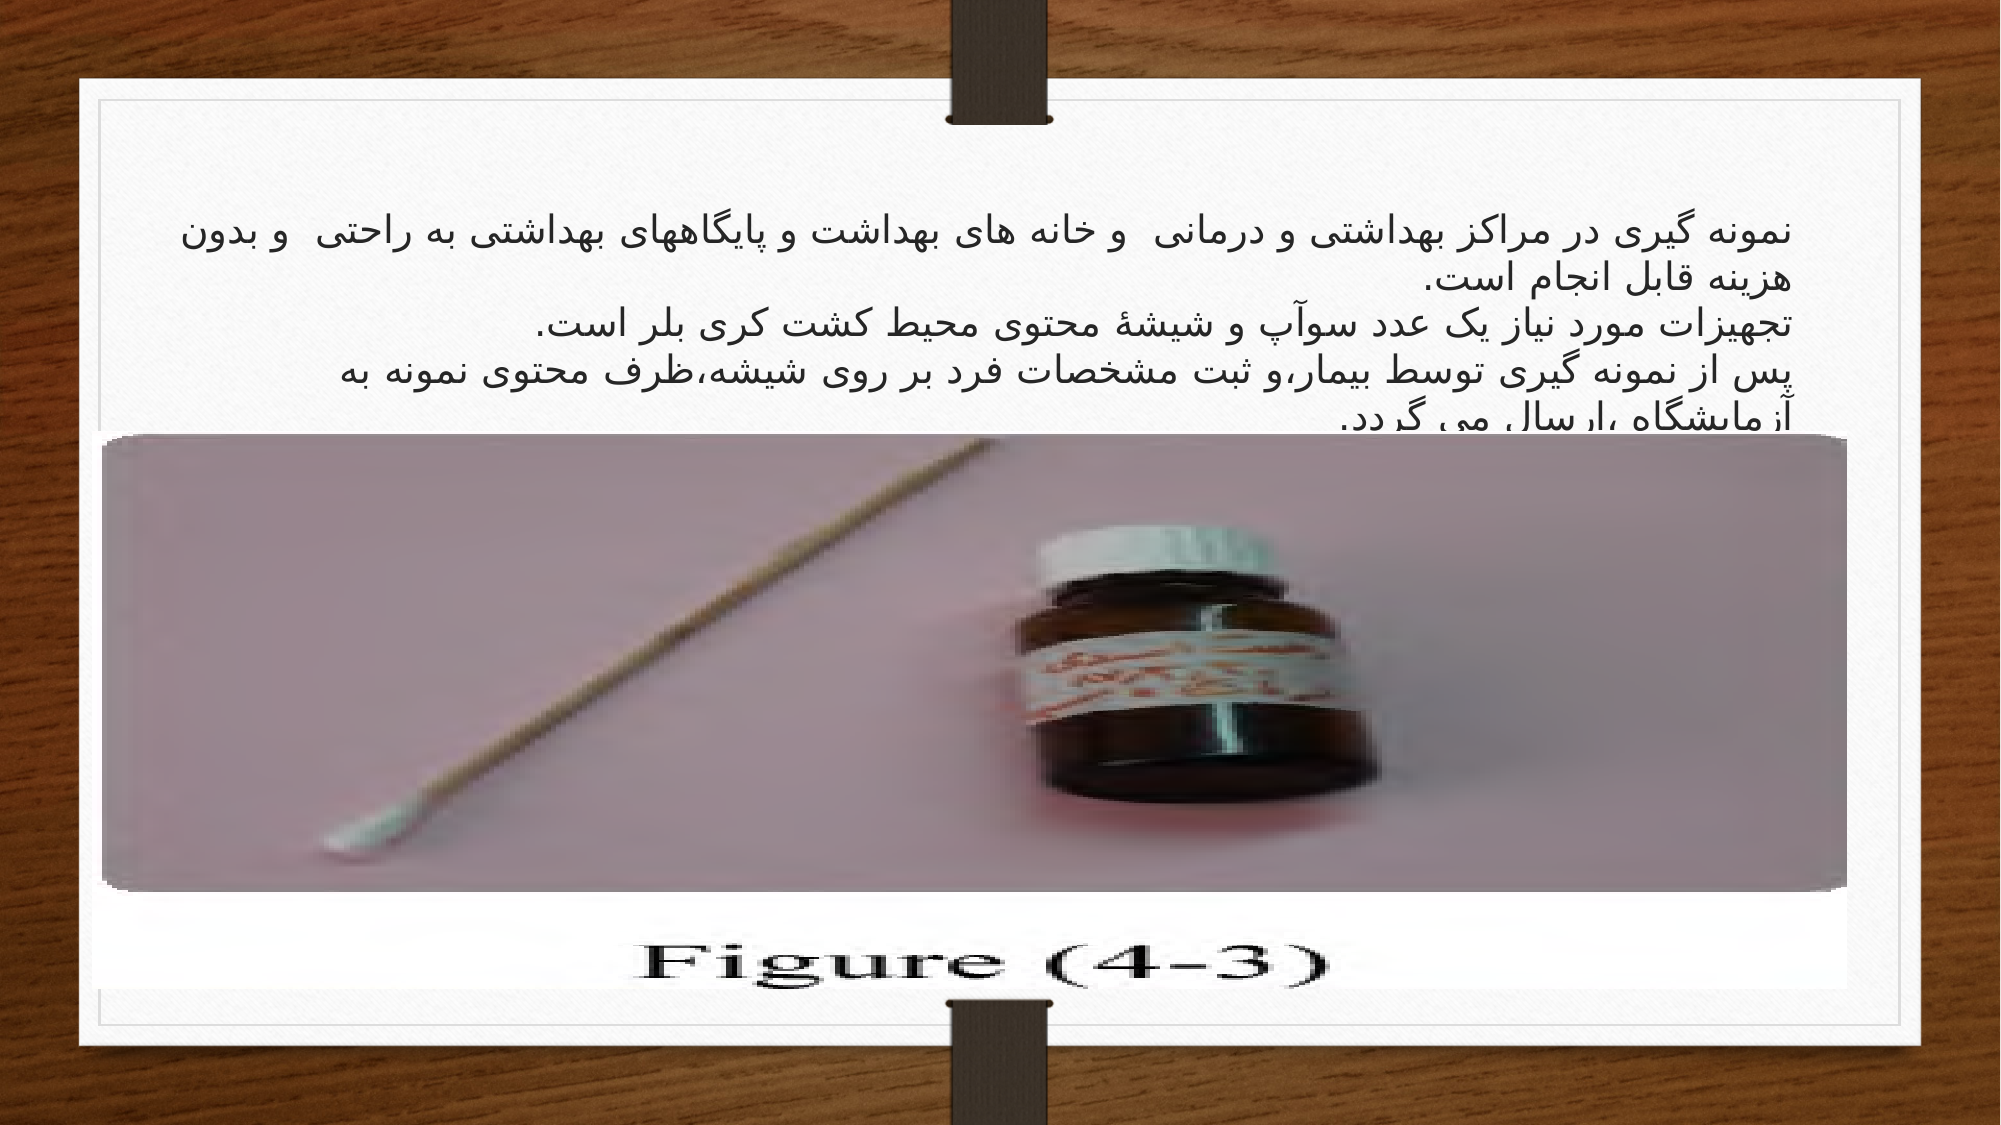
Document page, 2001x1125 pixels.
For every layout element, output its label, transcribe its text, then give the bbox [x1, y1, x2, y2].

picture [0, 0, 2001, 1125]
title نمونه گیری در مراکز بهداشتی و درمانی و خانه های بهداشت و پایگاههای بهداشتی به راحتی و بدون هزینه قابل انجام است. تجهیزات مورد نیاز یک عدد سوآپ و شیشۀ محتوی محیط کشت کری بلر است. پس از نمونه گیری توسط بیمار،و ثبت مشخصات فرد بر روی شیشه،ظرف محتوی نمونه به آزمایشگاه ،ارسال می گردد. [122, 193, 1809, 430]
